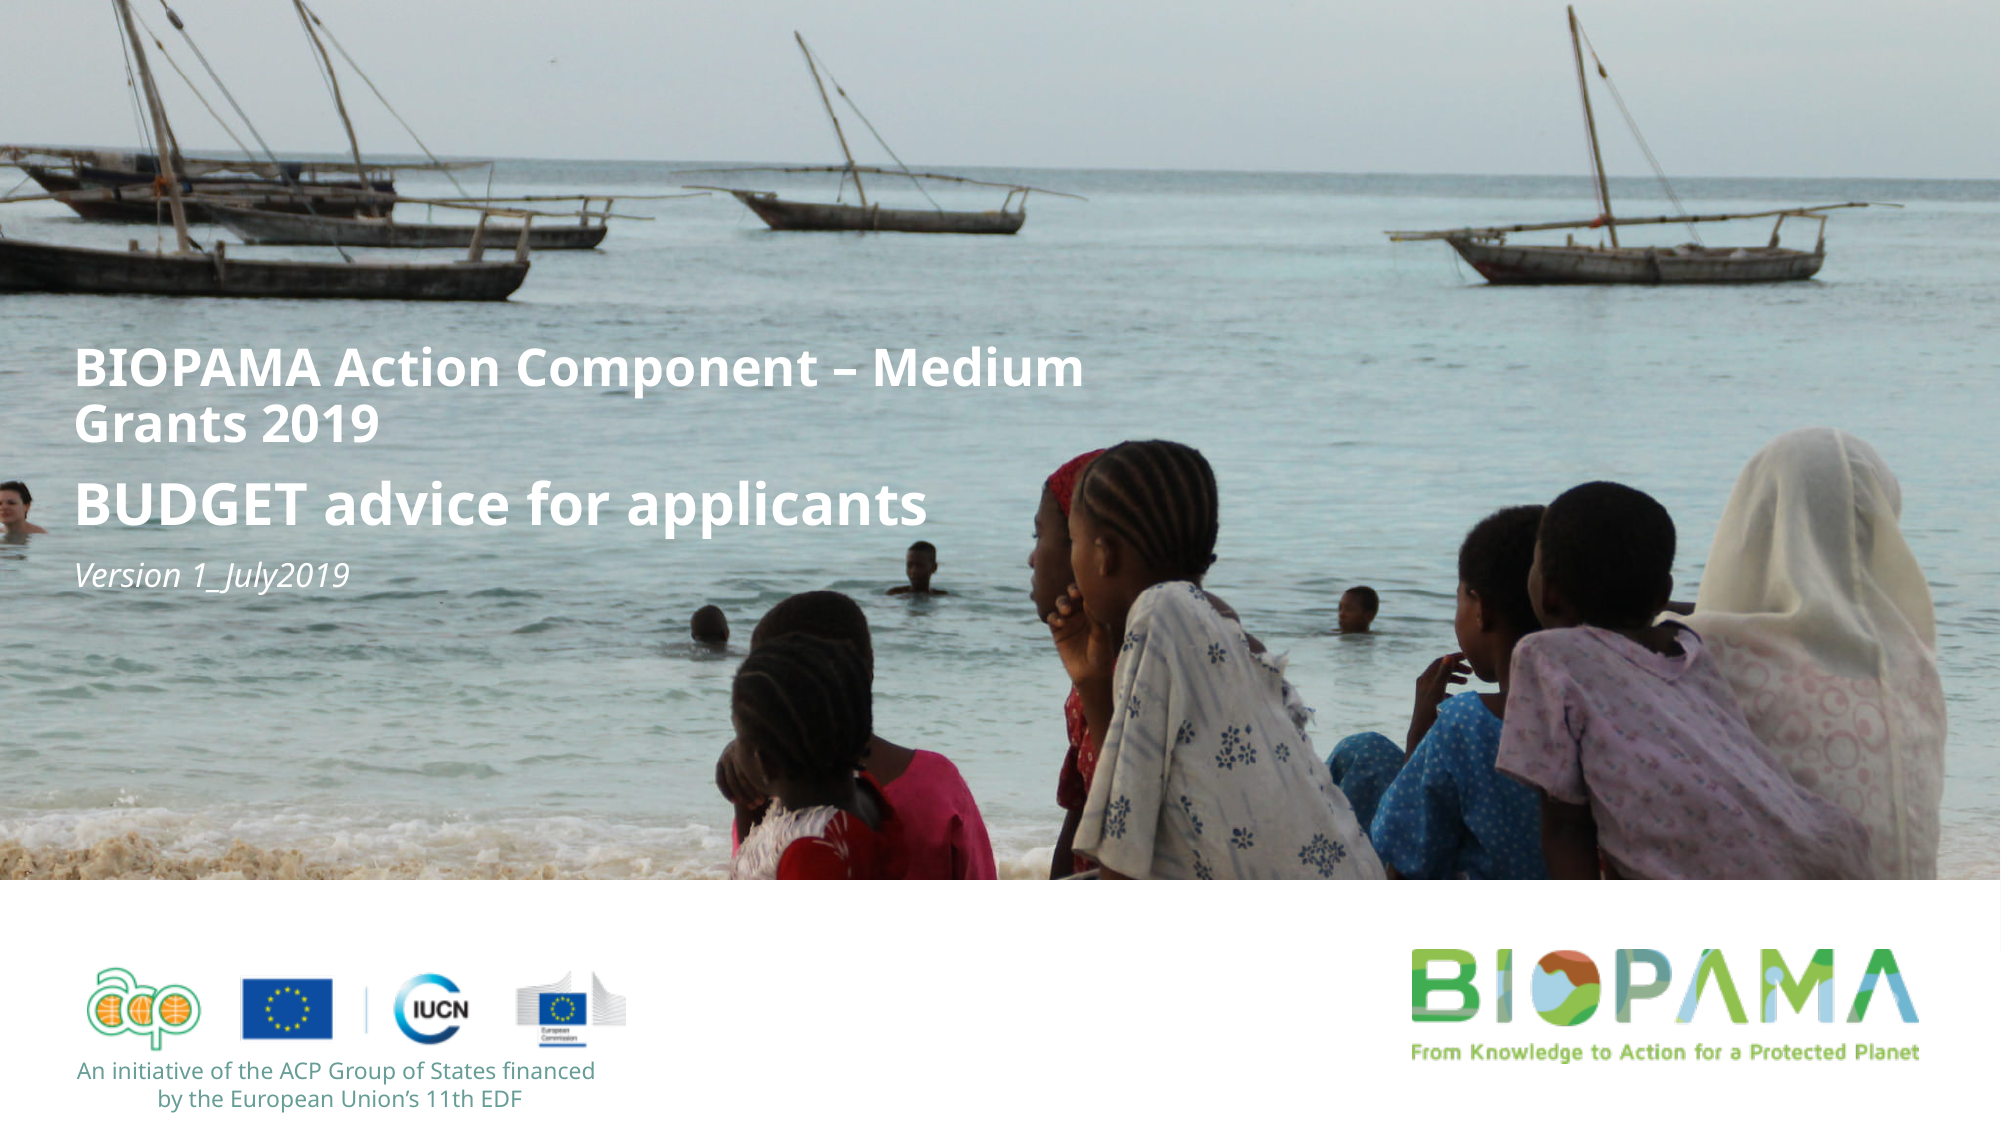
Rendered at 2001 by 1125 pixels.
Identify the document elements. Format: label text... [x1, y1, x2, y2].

picture [0, 0, 2001, 880]
text_box An initiative of the ACP Group of States financed by the European Union’s 11th EDF [62, 1049, 618, 1119]
picture [1412, 949, 1919, 1064]
picture [87, 948, 626, 1057]
